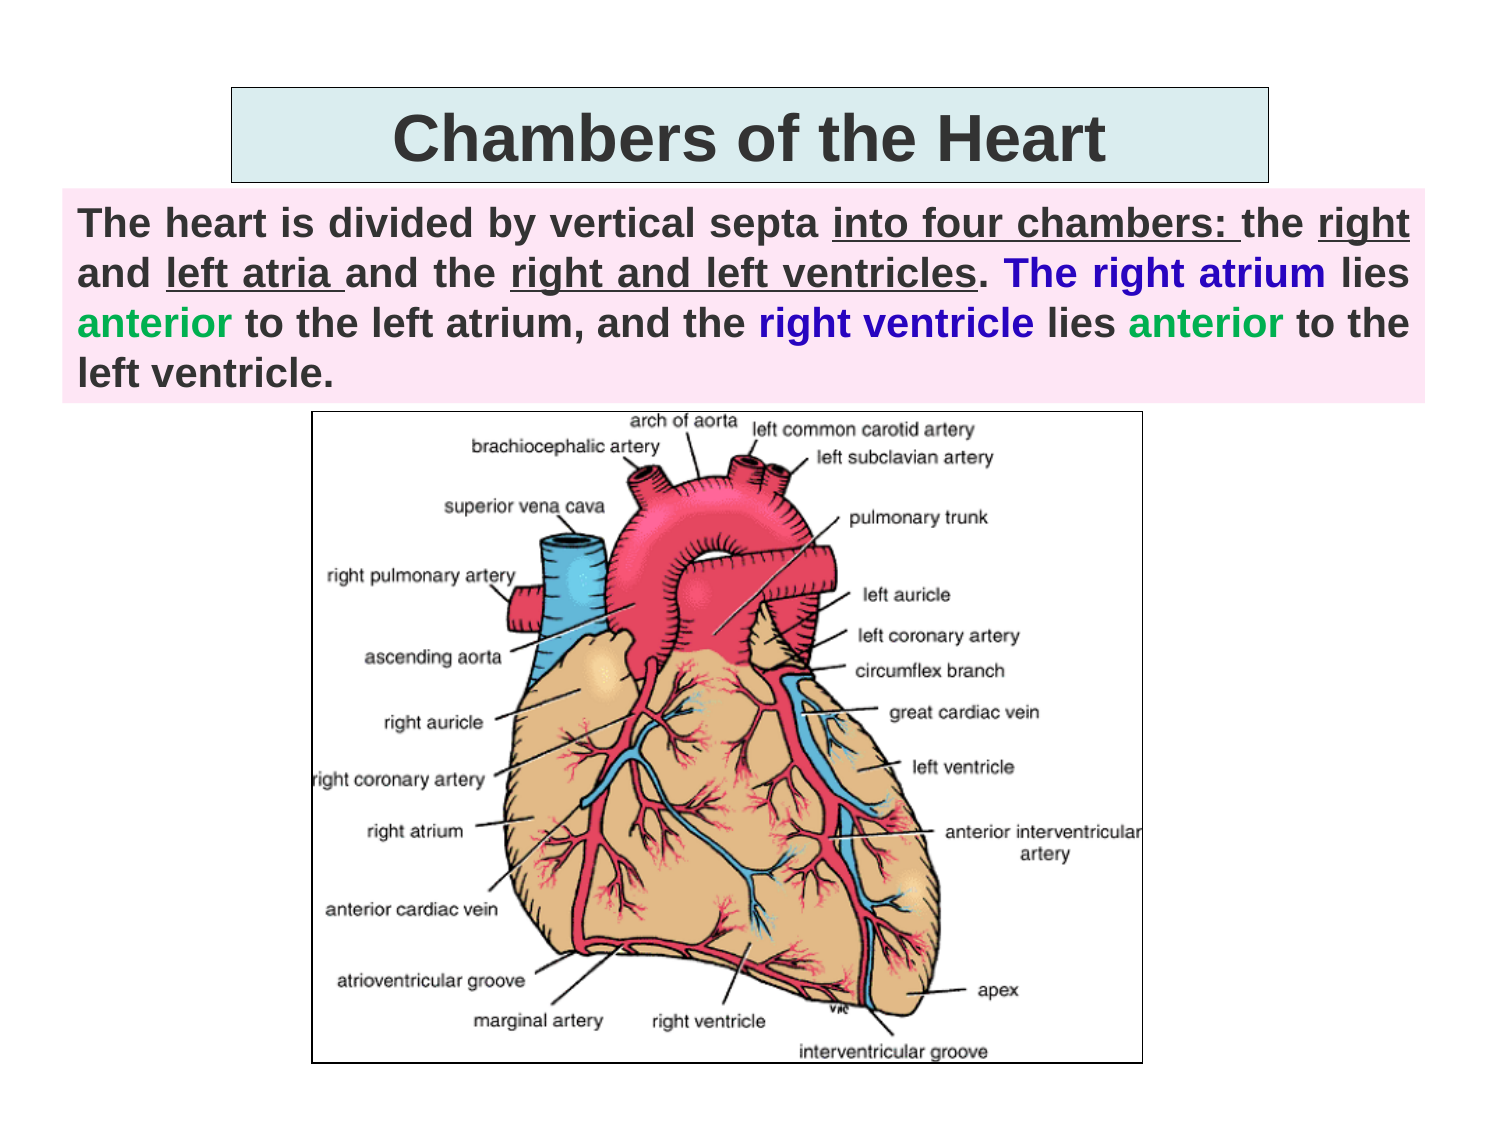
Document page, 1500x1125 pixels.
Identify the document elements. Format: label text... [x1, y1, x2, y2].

text_box Chambers of the Heart [231, 87, 1269, 183]
picture [312, 412, 1143, 1063]
text_box The heart is divided by vertical septa into four chambers: the right and left atria and the right and left ventricles. The right atrium lies anterior to the left atrium, and the right ventricle lies anterior to the left ventricle. [62, 188, 1425, 404]
